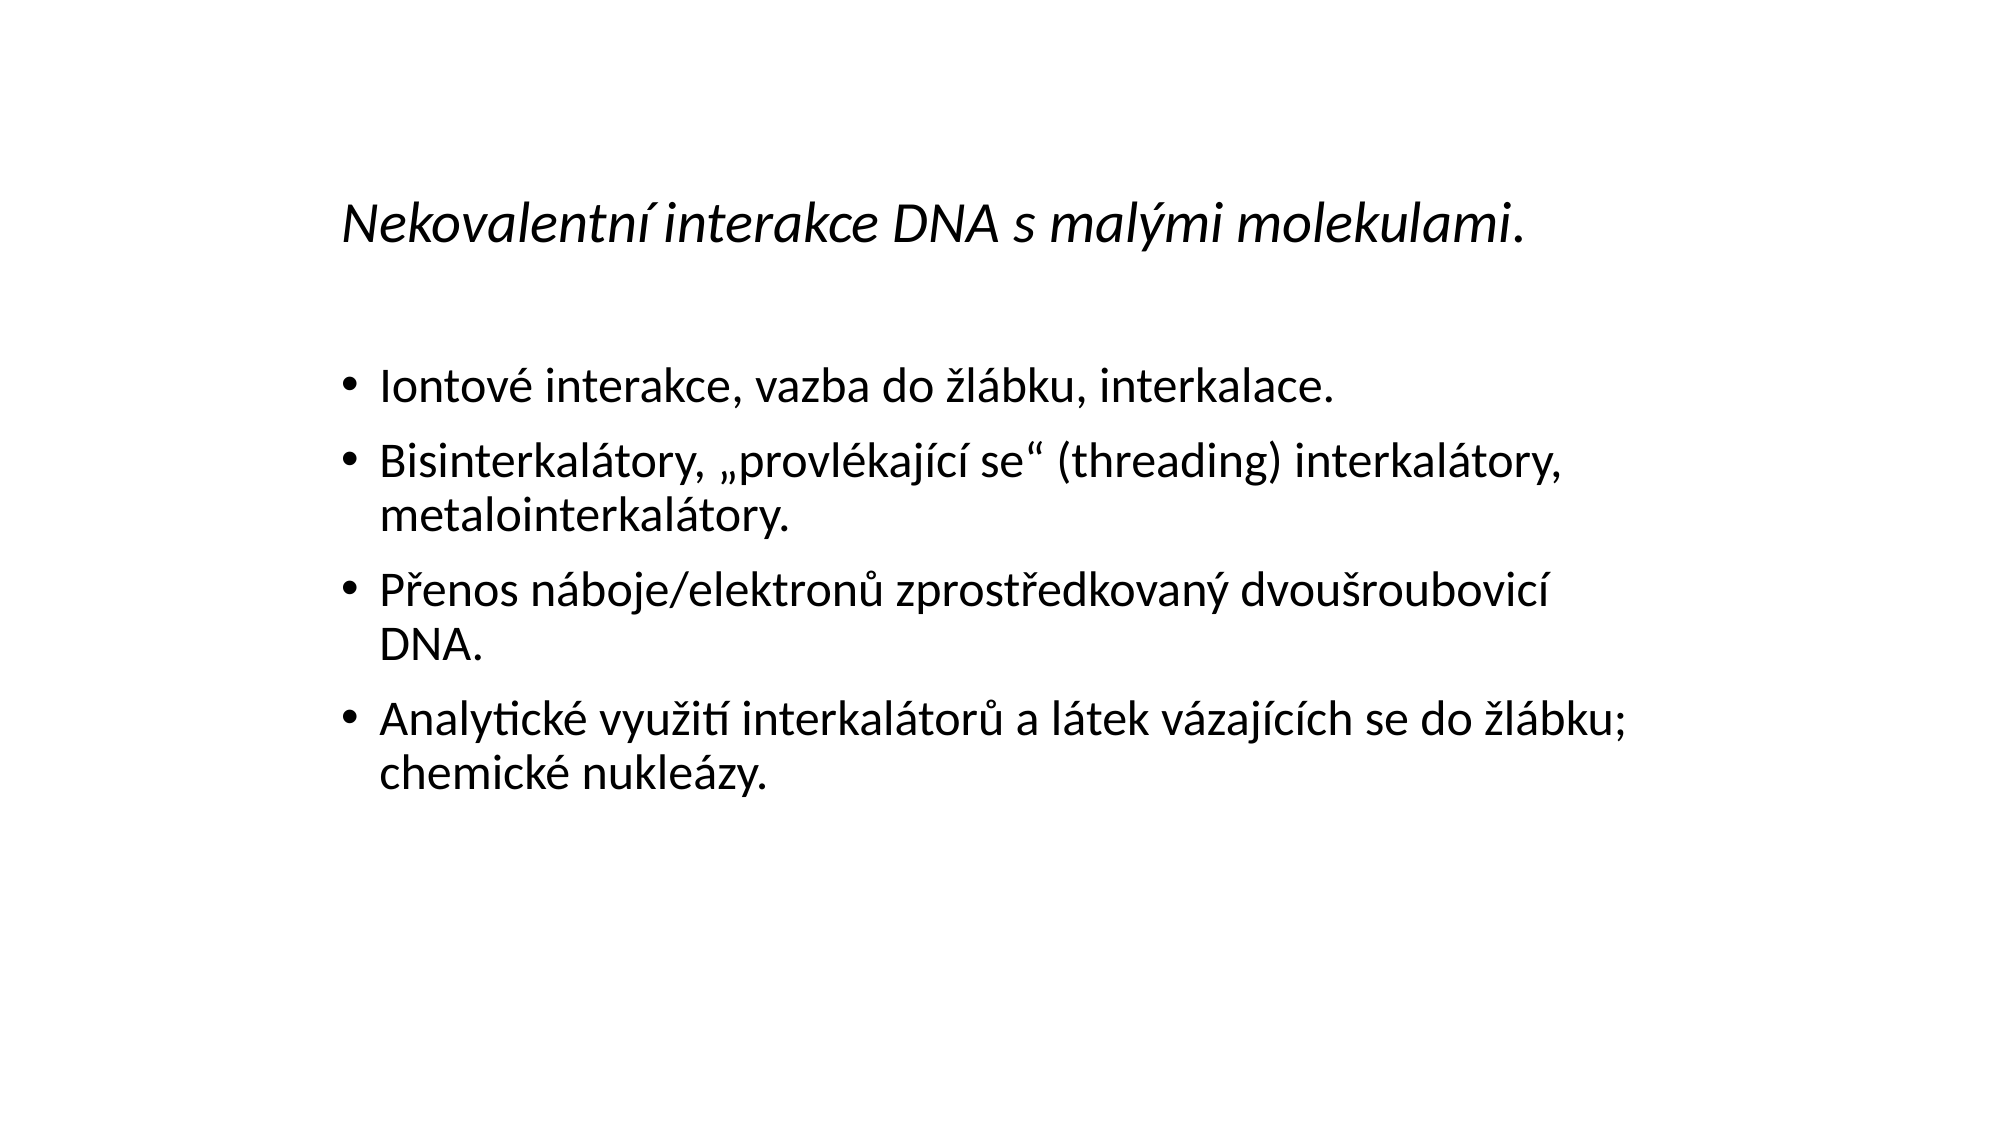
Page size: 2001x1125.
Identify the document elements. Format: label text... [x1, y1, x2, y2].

list Nekovalentní interakce DNA s malými molekulami. Iontové interakce, vazba do žlábku, interkalace. Bisinterkalátory, „provlékající se“ (threading) interkalátory, metalointerkalátory. Přenos náboje/elektronů zprostředkovaný dvoušroubovicí DNA. Analytické využití interkalátorů a látek vázajících se do žlábku; chemické nukleázy. [326, 184, 1677, 927]
